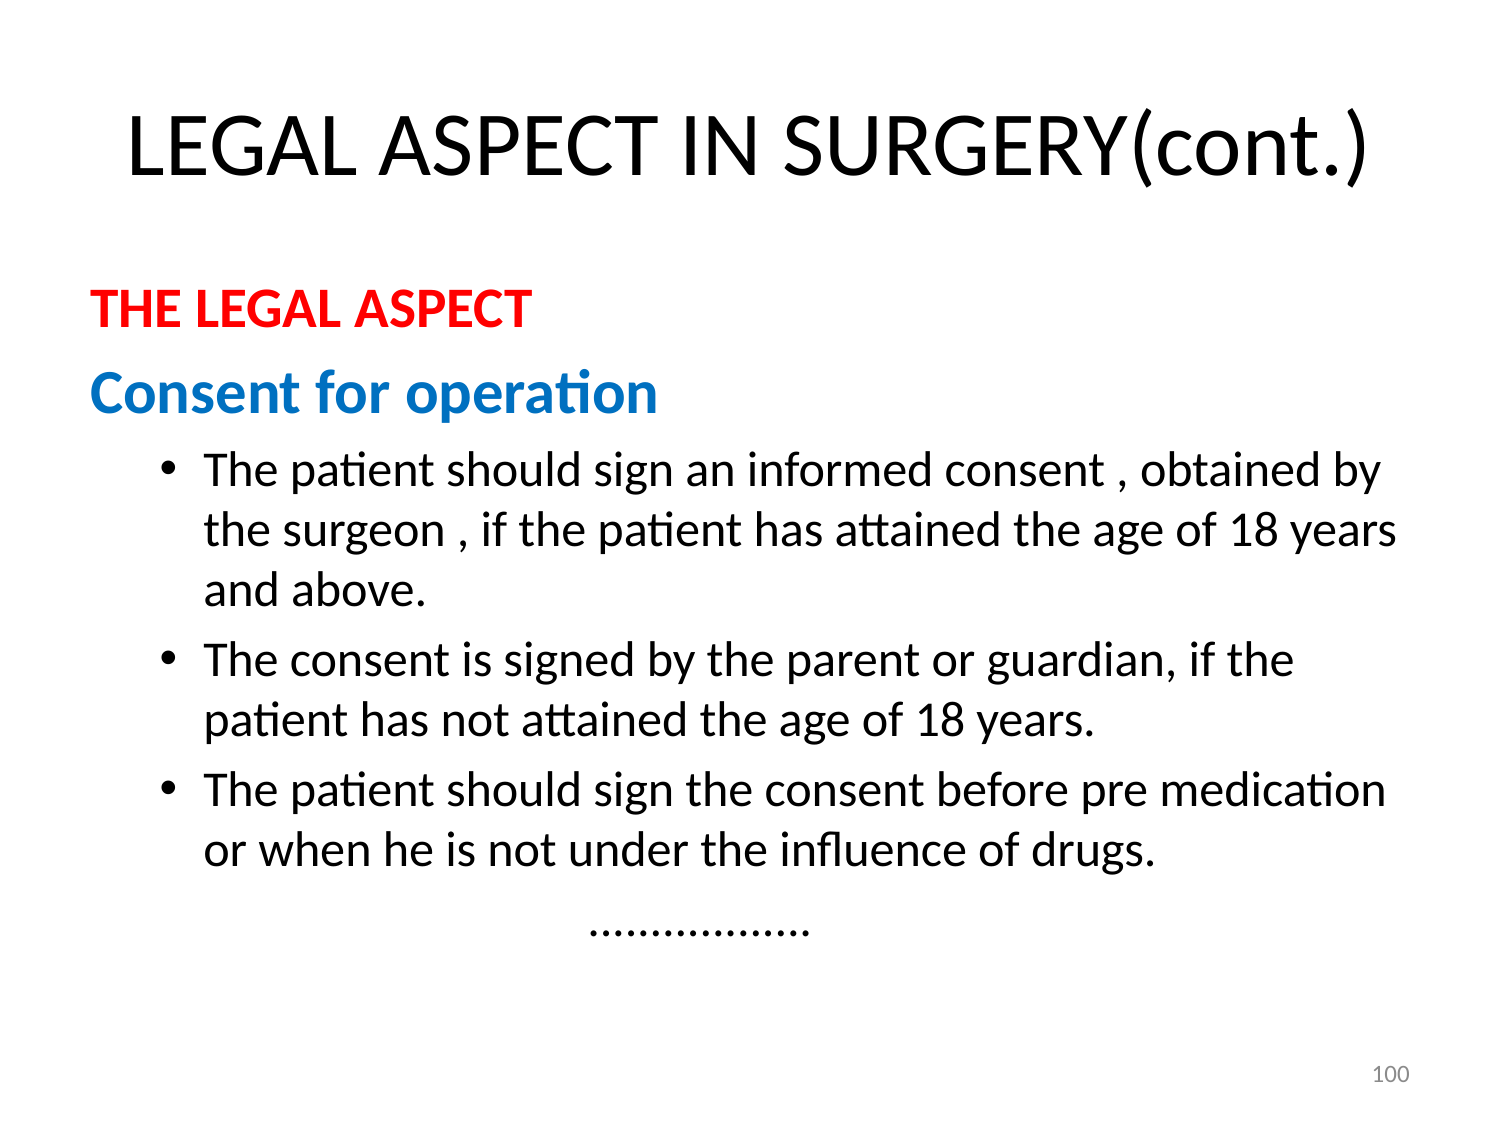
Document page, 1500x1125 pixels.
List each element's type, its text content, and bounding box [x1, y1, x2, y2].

slide_number 100 [1074, 1042, 1425, 1103]
title LEGAL ASPECT IN SURGERY(cont.) [75, 45, 1425, 233]
list THE LEGAL ASPECT Consent for operation The patient should sign an informed consent , obtained by the surgeon , if the patient has attained the age of 18 years and above. The consent is signed by the parent or guardian, if the patient has not attained the age of 18 years. The patient should sign the consent before pre medication or when he is not under the influence of drugs. .................. [75, 262, 1425, 1005]
